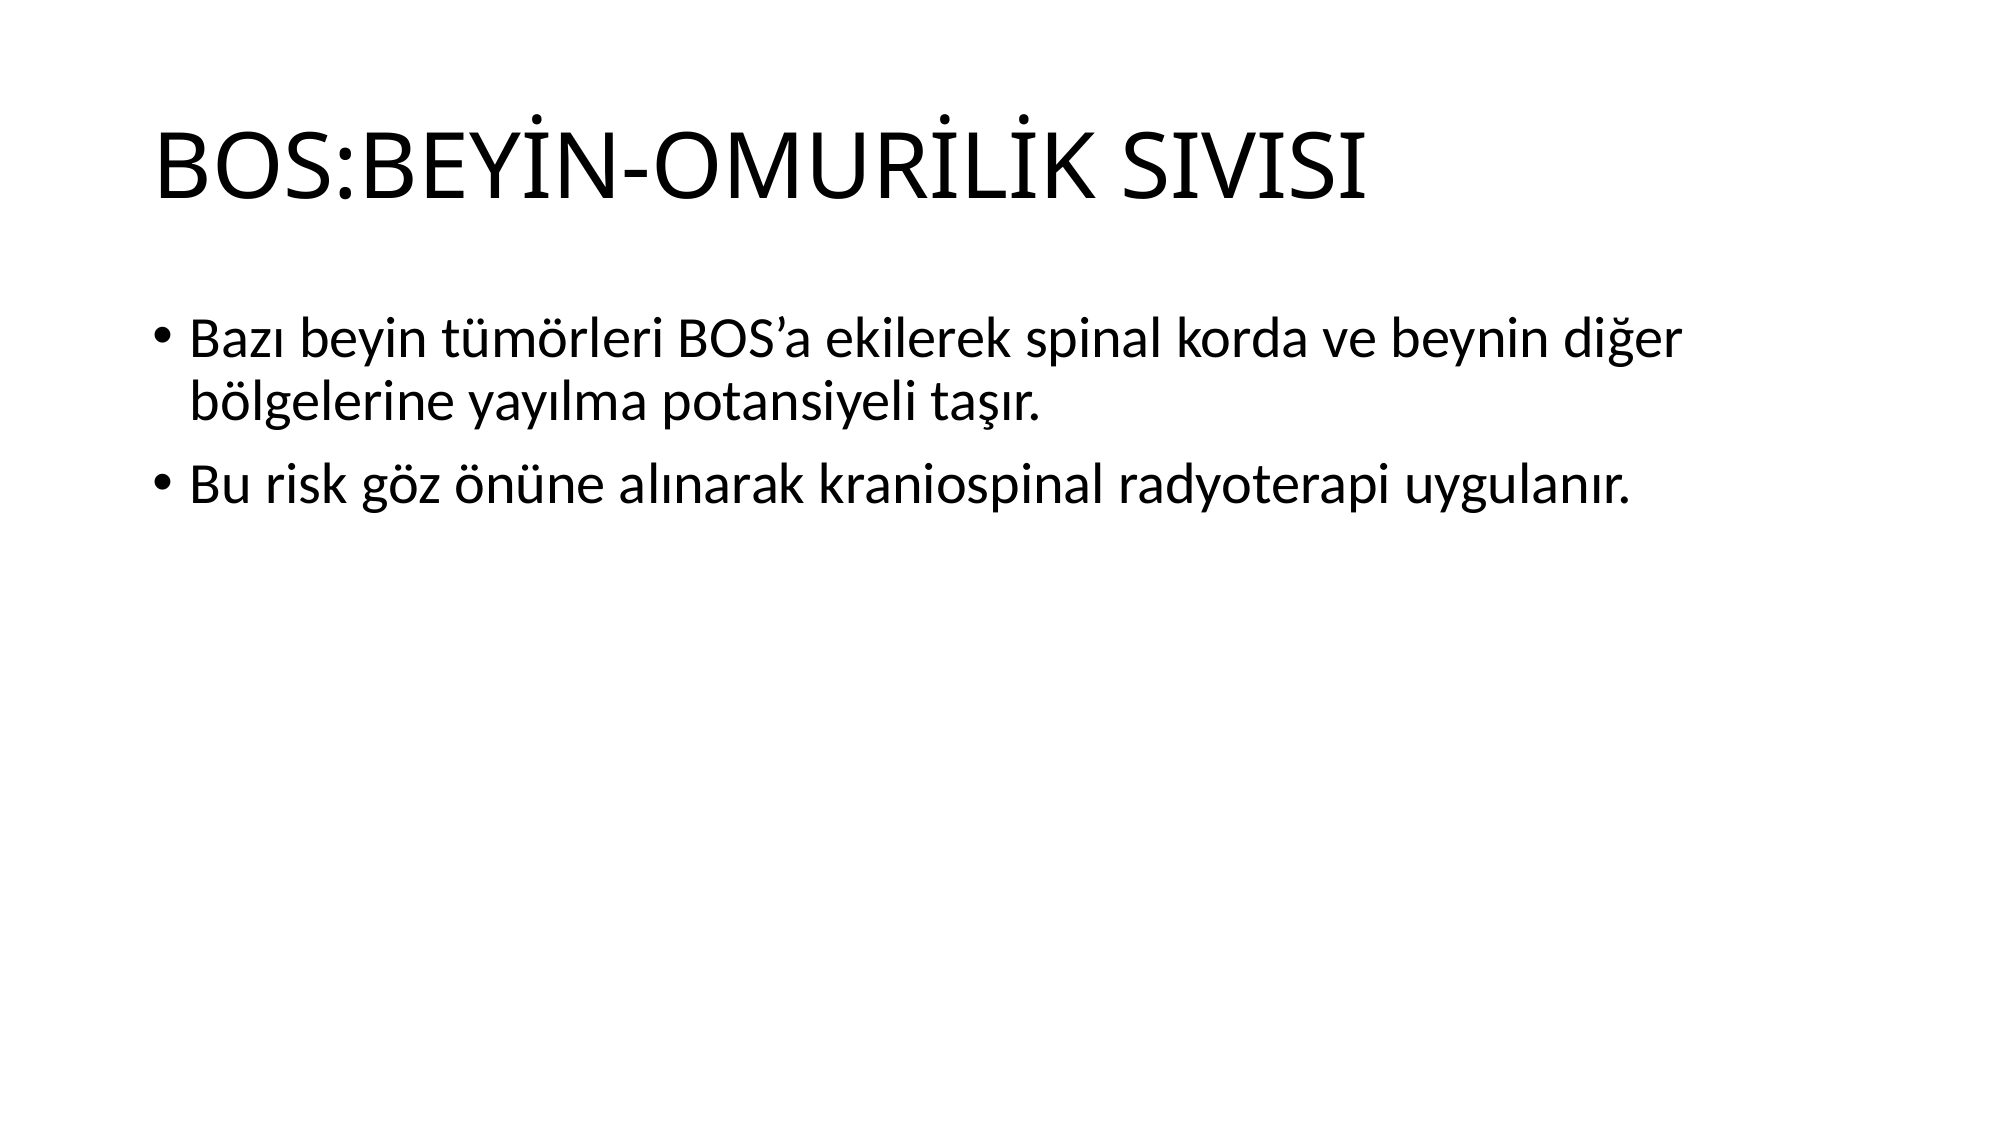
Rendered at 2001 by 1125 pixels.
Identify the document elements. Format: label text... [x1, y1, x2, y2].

list Bazı beyin tümörleri BOS’a ekilerek spinal korda ve beynin diğer bölgelerine yayılma potansiyeli taşır. Bu risk göz önüne alınarak kraniospinal radyoterapi uygulanır. [137, 299, 1863, 1014]
title BOS:BEYİN-OMURİLİK SIVISI [137, 59, 1863, 278]
